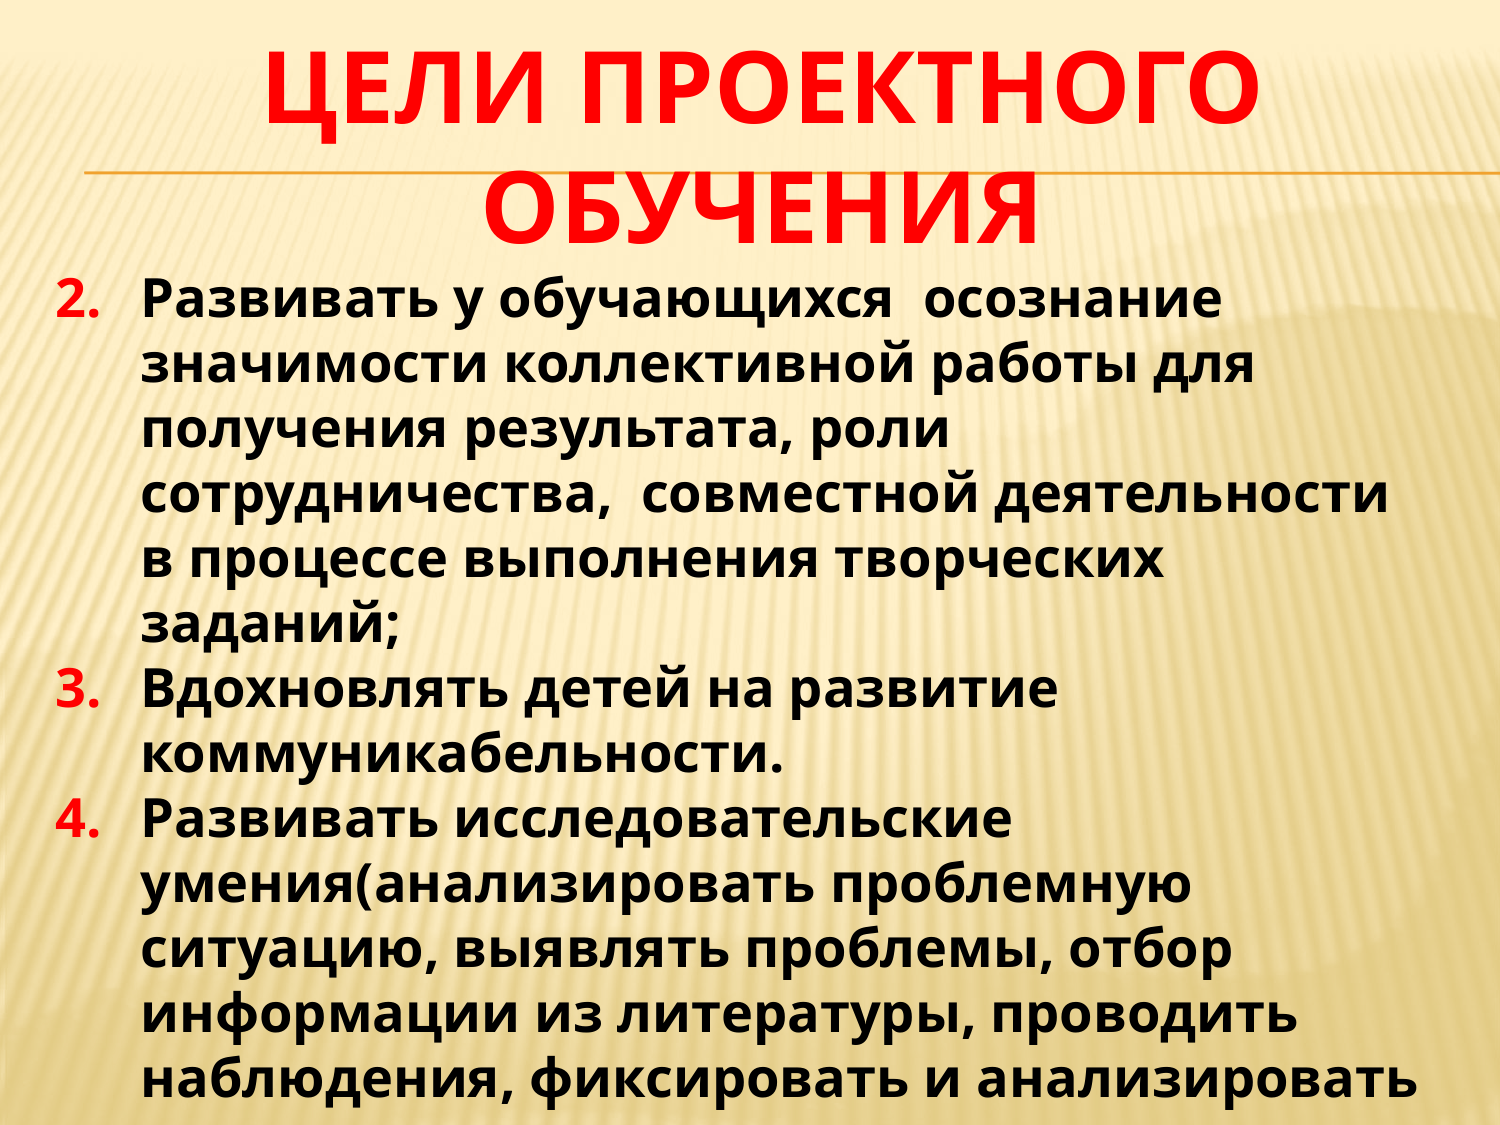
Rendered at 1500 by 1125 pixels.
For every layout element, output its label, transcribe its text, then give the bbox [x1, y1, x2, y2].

text_box Развивать у обучающихся осознание значимости коллективной работы для получения результата, роли сотрудничества, совместной деятельности в процессе выполнения творческих заданий; Вдохновлять детей на развитие коммуникабельности. Развивать исследовательские умения(анализировать проблемную ситуацию, выявлять проблемы, отбор информации из литературы, проводить наблюдения, фиксировать и анализировать результаты, строить гипотезы, осуществлять их проверку ,обобщать, делать выводы). [41, 256, 1436, 1125]
title ЦЕЛИ ПРОЕКТНОГО ОБУЧЕНИЯ [50, 75, 1475, 213]
